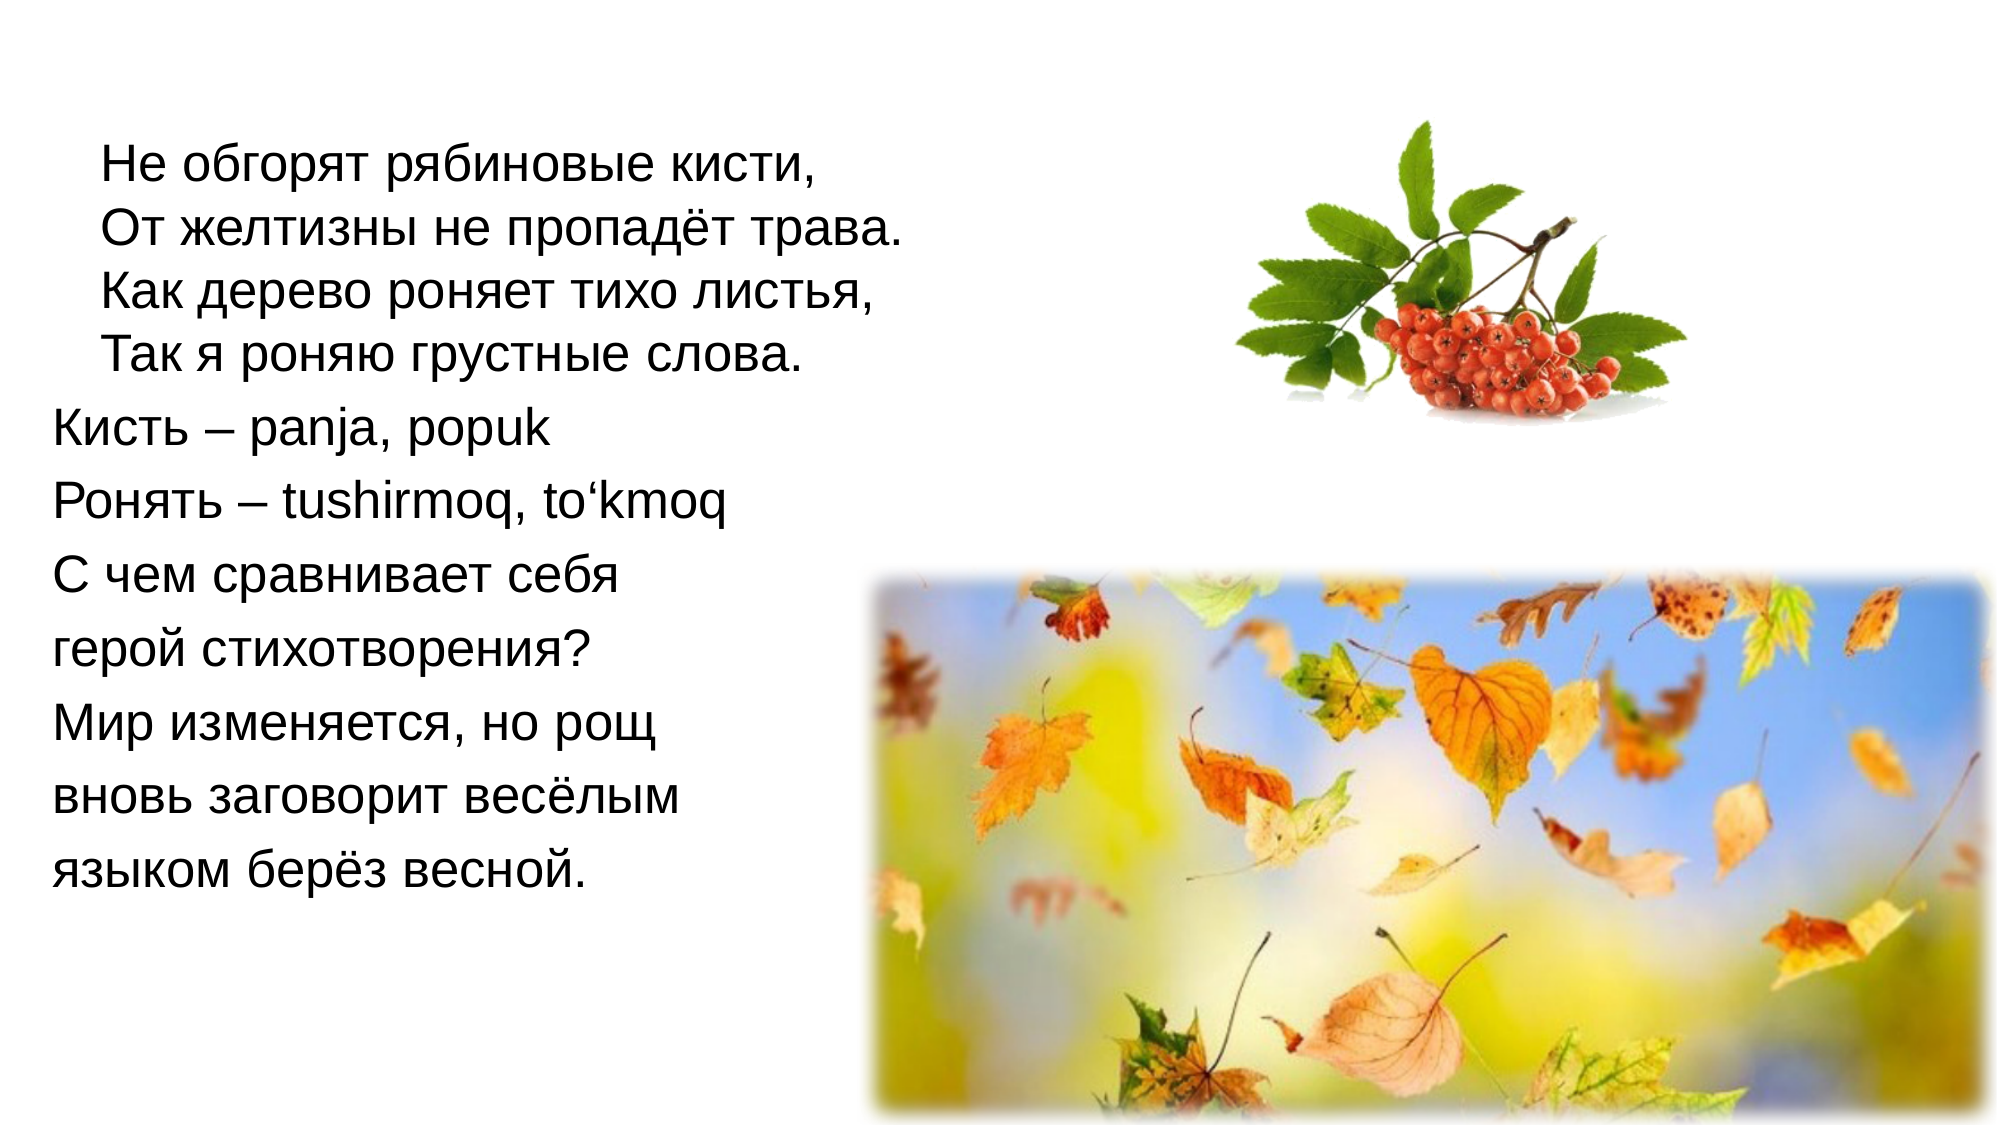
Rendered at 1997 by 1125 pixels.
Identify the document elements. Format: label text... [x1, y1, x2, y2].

picture [1232, 116, 1690, 434]
picture [857, 563, 1997, 1125]
text_box Не обгорят рябиновые кисти, От желтизны не пропадёт трава. Как дерево роняет тихо листья, Так я роняю грустные слова. Кисть – panja, popuk Ронять – tushirmoq, to‘kmoq С чем сравнивает себя герой стихотворения? Мир изменяется, но рощ вновь заговорит весёлым языком берёз весной. [37, 58, 1209, 914]
